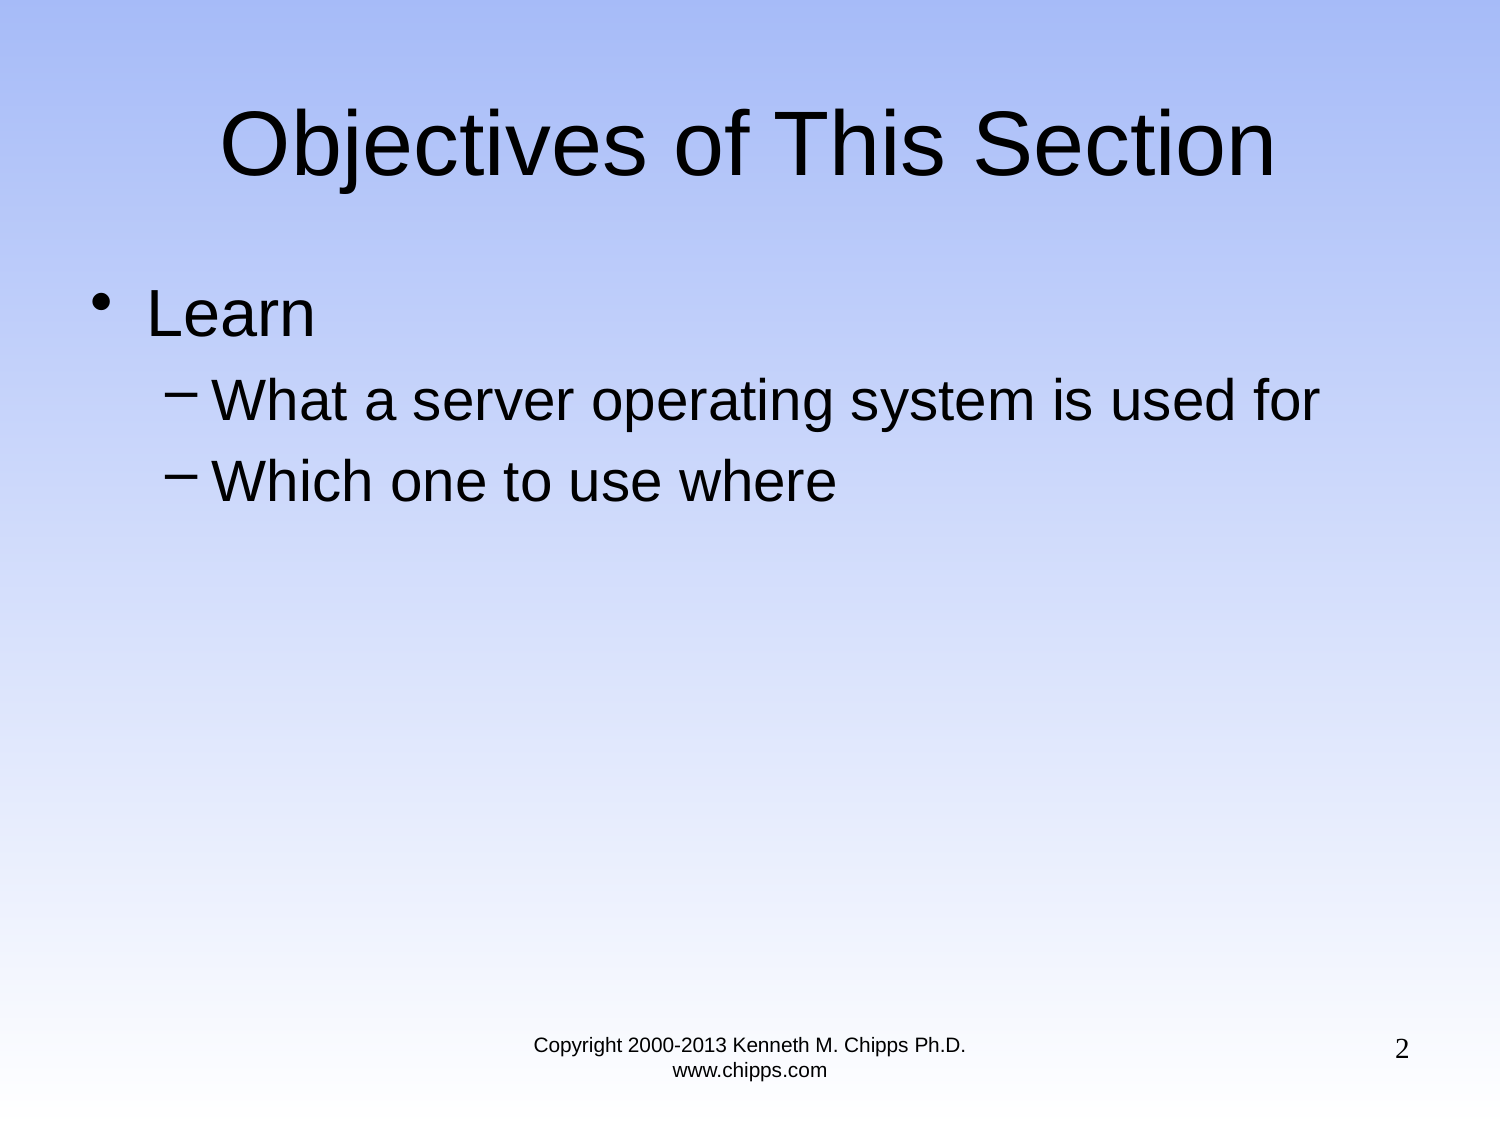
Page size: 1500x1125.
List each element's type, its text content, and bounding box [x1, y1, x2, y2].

title Objectives of This Section [74, 44, 1426, 233]
slide_number 2 [1074, 1021, 1426, 1101]
footer Copyright 2000-2013 Kenneth M. Chipps Ph.D. www.chipps.com [449, 1024, 1051, 1103]
list Learn What a server operating system is used for Which one to use where [74, 262, 1426, 1006]
